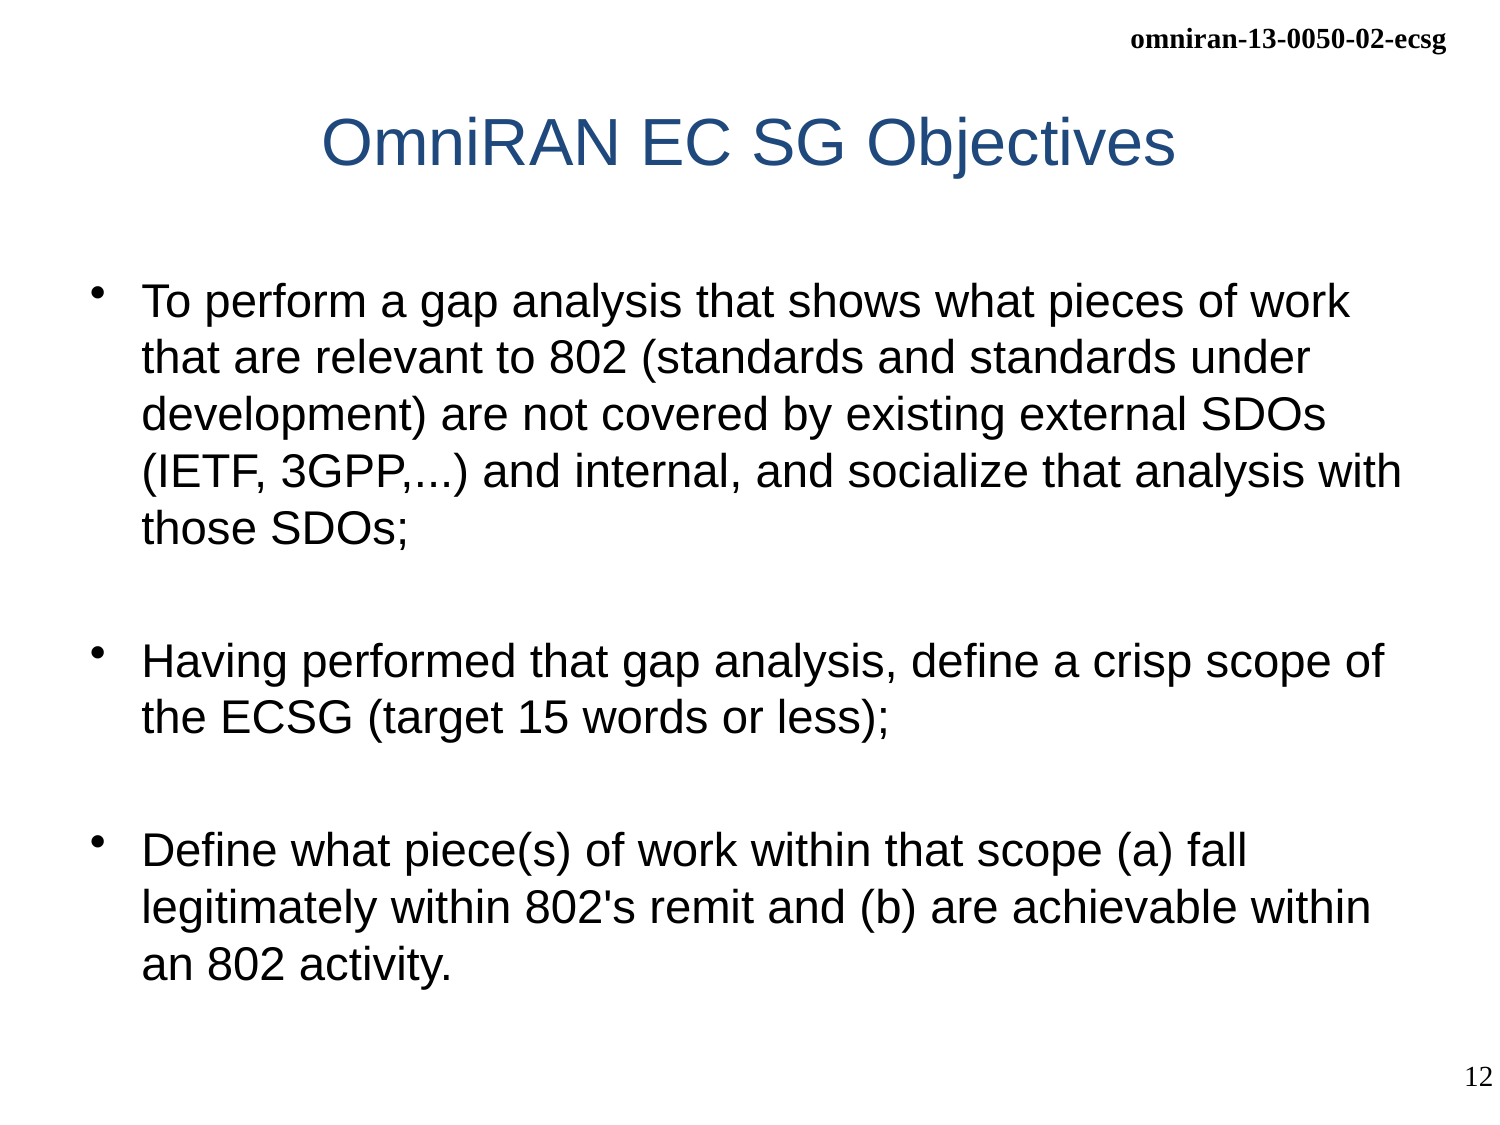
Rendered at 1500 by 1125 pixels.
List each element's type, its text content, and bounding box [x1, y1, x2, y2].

list To perform a gap analysis that shows what pieces of work that are relevant to 802 (standards and standards under development) are not covered by existing external SDOs (IETF, 3GPP,...) and internal, and socialize that analysis with those SDOs; Having performed that gap analysis, define a crisp scope of the ECSG (target 15 words or less); Define what piece(s) of work within that scope (a) fall legitimately within 802's remit and (b) are achievable within an 802 activity. [75, 262, 1425, 1005]
title OmniRAN EC SG Objectives [75, 45, 1425, 233]
